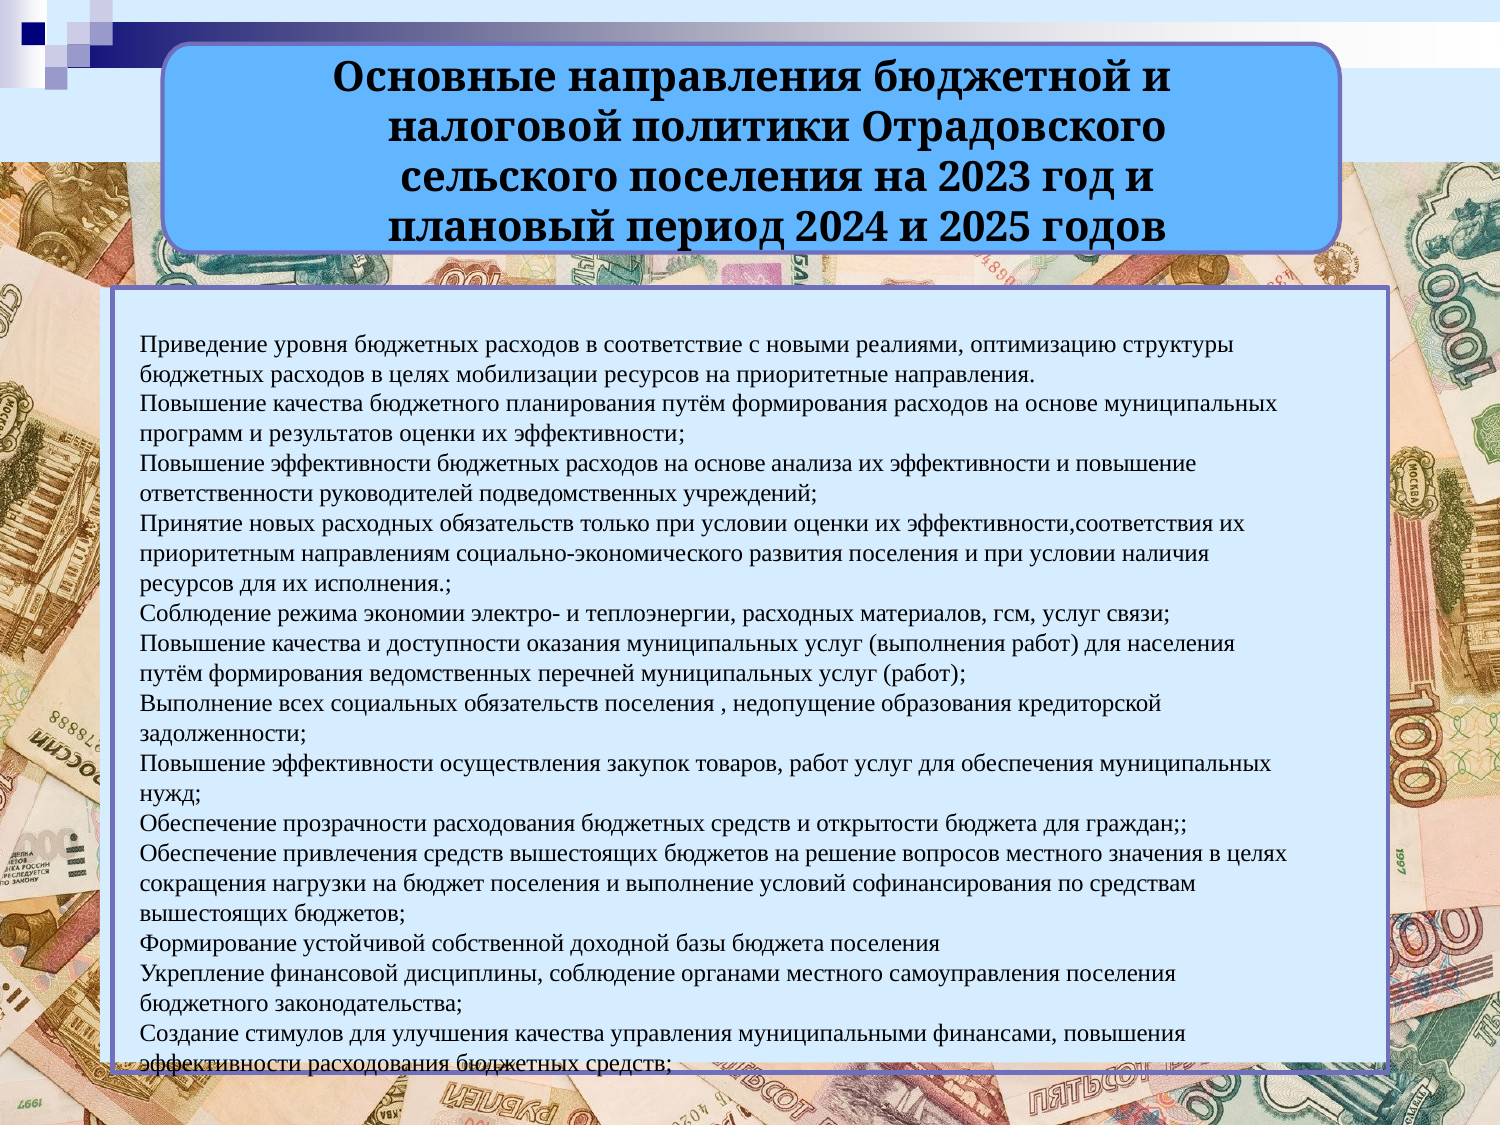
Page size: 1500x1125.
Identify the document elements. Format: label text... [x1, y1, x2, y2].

title Основные направления бюджетной и налоговой политики Отрадовского сельского поселения на 2023 год и плановый период 2024 и 2025 годов [261, 47, 1242, 287]
text_box [90, 22, 1500, 68]
text_box [45, 67, 68, 90]
text_box [112, 287, 1389, 1073]
text_box [45, 45, 67, 67]
text_box [21, 22, 45, 46]
text_box [67, 22, 89, 44]
text_box [0, 162, 1500, 1125]
text_box [0, 0, 47, 88]
text_box Приведение уровня бюджетных расходов в соответствие с новыми реалиями, оптимизацию структуры бюджетных расходов в целях мобилизации ресурсов на приоритетные направления. Повышение качества бюджетного планирования путём формирования расходов на основе муниципальных программ и результатов оценки их эффективности; Повышение эффективности бюджетных расходов на основе анализа их эффективности и повышение ответственности руководителей подведомственных учреждений; Принятие новых расходных обязательств только при условии оценки их эффективности,соответствия их приоритетным направлениям социально-экономического развития поселения и при условии наличия ресурсов для их исполнения.; Соблюдение режима экономии электро- и теплоэнергии, расходных материалов, гсм, услуг связи; Повышение качества и доступности оказания муниципальных услуг (выполнения работ) для населения путём формирования ведомственных перечней муниципальных услуг (работ); Выполнение всех социальных обязательств поселения , недопущение образования кредиторской задолженности; Повышение эффективности осуществления закупок товаров, работ услуг для обеспечения муниципальных нужд; Обеспечение прозрачности расходования бюджетных средств и открытости бюджета для граждан;; Обеспечение привлечения средств вышестоящих бюджетов на решение вопросов местного значения в целях сокращения нагрузки на бюджет поселения и выполнение условий софинансирования по средствам вышестоящих бюджетов; Формирование устойчивой собственной доходной базы бюджета поселения Укрепление финансовой дисциплины, соблюдение органами местного самоуправления поселения бюджетного законодательства; Создание стимулов для улучшения качества управления муниципальными финансами, повышения эффективности расходования бюджетных средств; [137, 324, 1363, 1077]
text_box [89, 0, 113, 22]
text_box [99, 287, 112, 1063]
text_box [67, 44, 90, 68]
text_box [89, 22, 113, 46]
text_box [162, 43, 1341, 253]
